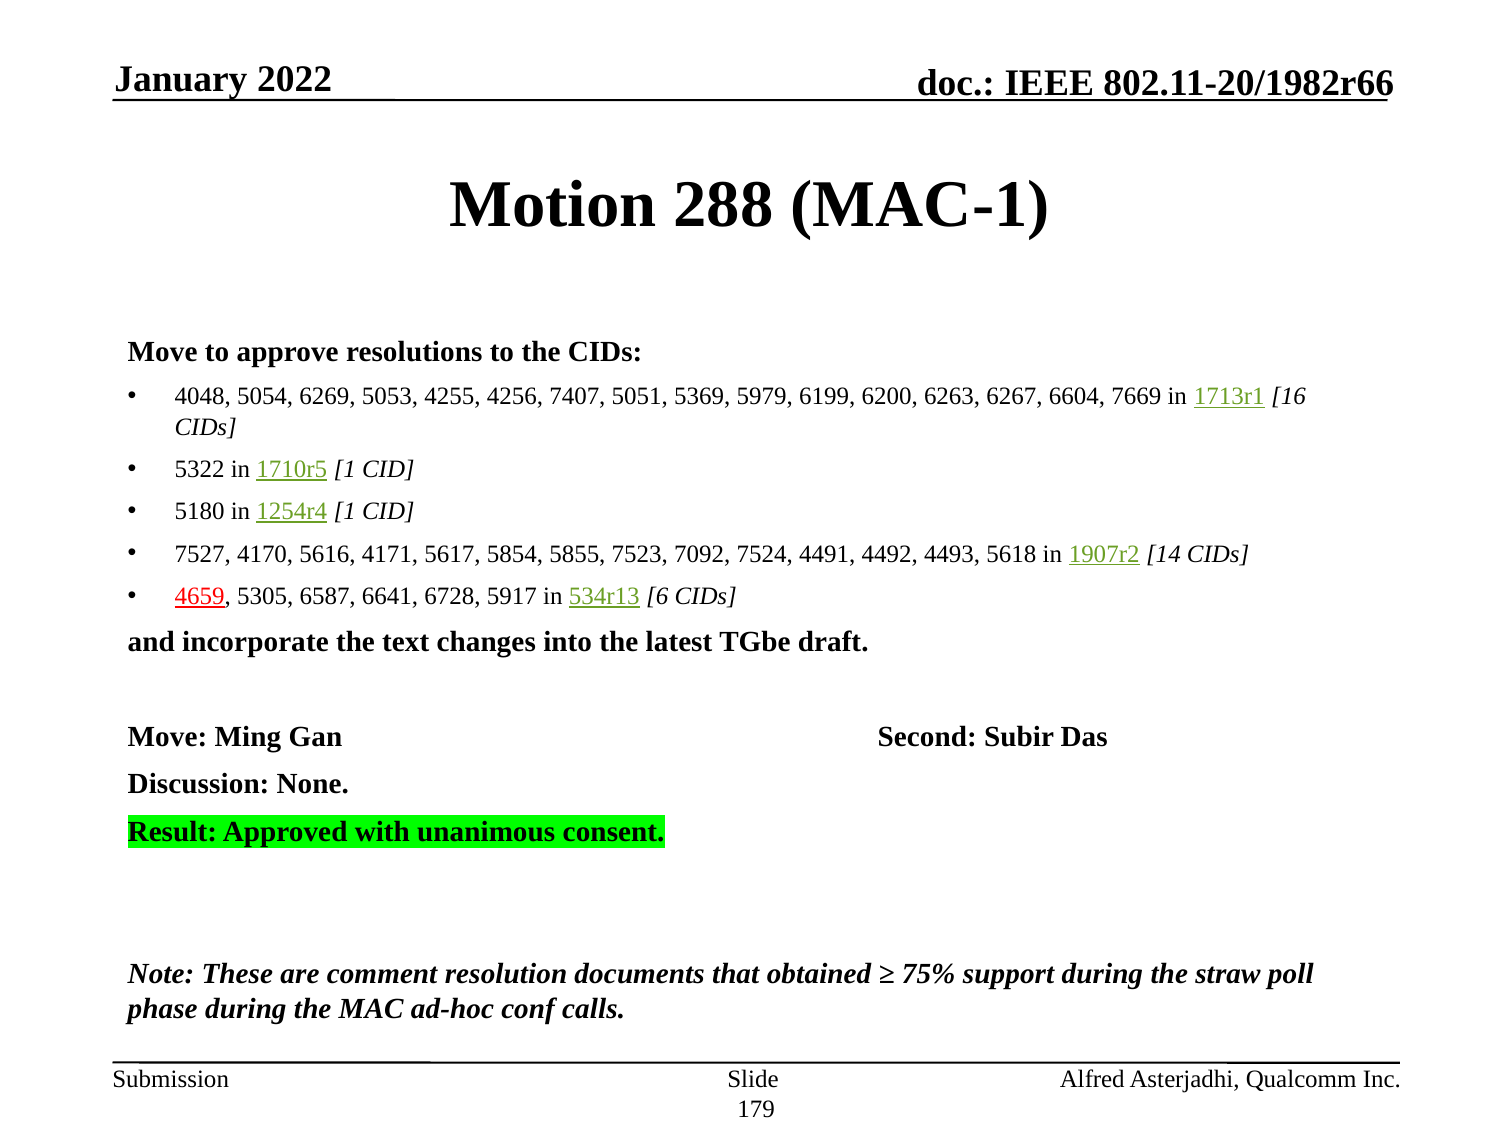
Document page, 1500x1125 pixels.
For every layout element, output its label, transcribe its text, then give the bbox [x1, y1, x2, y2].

slide_number Slide 179 [712, 1061, 800, 1123]
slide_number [114, 54, 423, 100]
list Move to approve resolutions to the CIDs: 4048, 5054, 6269, 5053, 4255, 4256, 7407, 5051, 5369, 5979, 6199, 6200, 6263, 6267, 6604, 7669 in 1713r1 [16 CIDs] 5322 in 1710r5 [1 CID] 5180 in 1254r4 [1 CID] 7527, 4170, 5616, 4171, 5617, 5854, 5855, 7523, 7092, 7524, 4491, 4492, 4493, 5618 in 1907r2 [14 CIDs] 4659, 5305, 6587, 6641, 6728, 5917 in 534r13 [6 CIDs] and incorporate the text changes into the latest TGbe draft. Move: Ming Gan Second: Subir Das Discussion: None. Result: Approved with unanimous consent. Note: These are comment resolution documents that obtained ≥ 75% support during the straw poll phase during the MAC ad-hoc conf calls. [112, 324, 1388, 1063]
footer Alfred Asterjadhi, Qualcomm Inc. [878, 1061, 1402, 1093]
title Motion 288 (MAC-1) [112, 112, 1388, 288]
